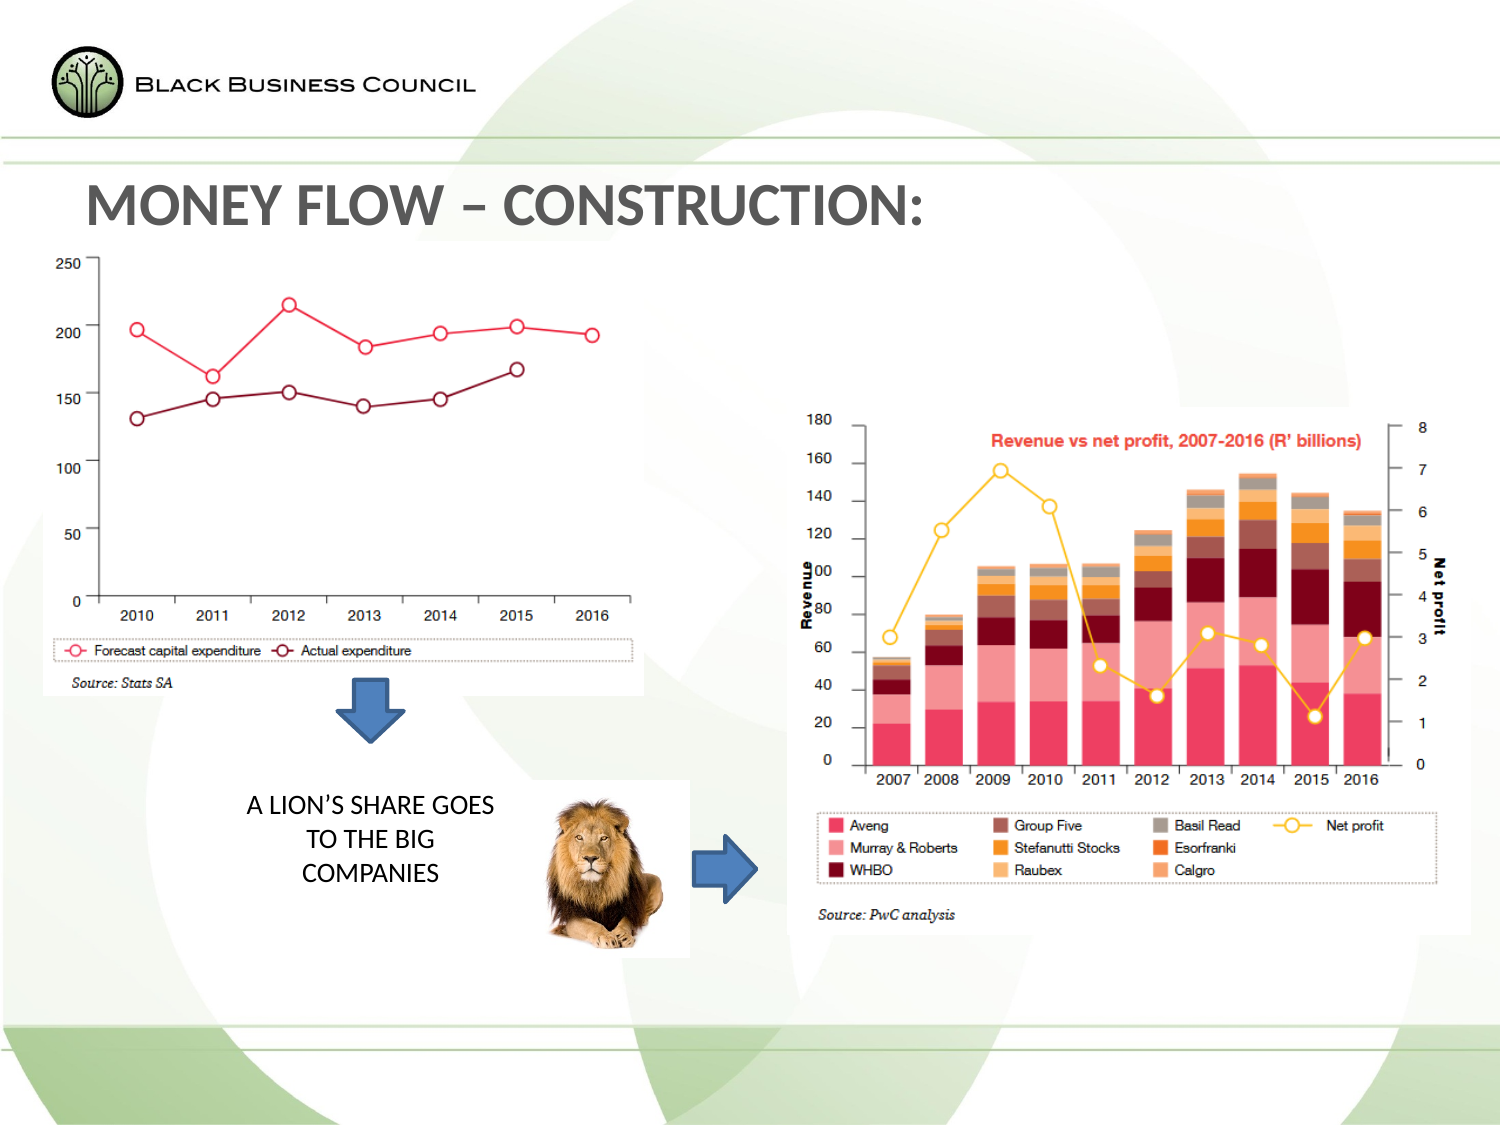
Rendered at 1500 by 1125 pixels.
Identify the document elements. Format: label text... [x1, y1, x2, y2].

picture [0, 0, 1500, 1125]
text_box [335, 704, 406, 744]
text_box A LION’S SHARE GOES TO THE BIG COMPANIES [227, 779, 511, 896]
text_box [694, 833, 758, 905]
title MONEY FLOW – CONSTRUCTION: [70, 156, 1129, 246]
